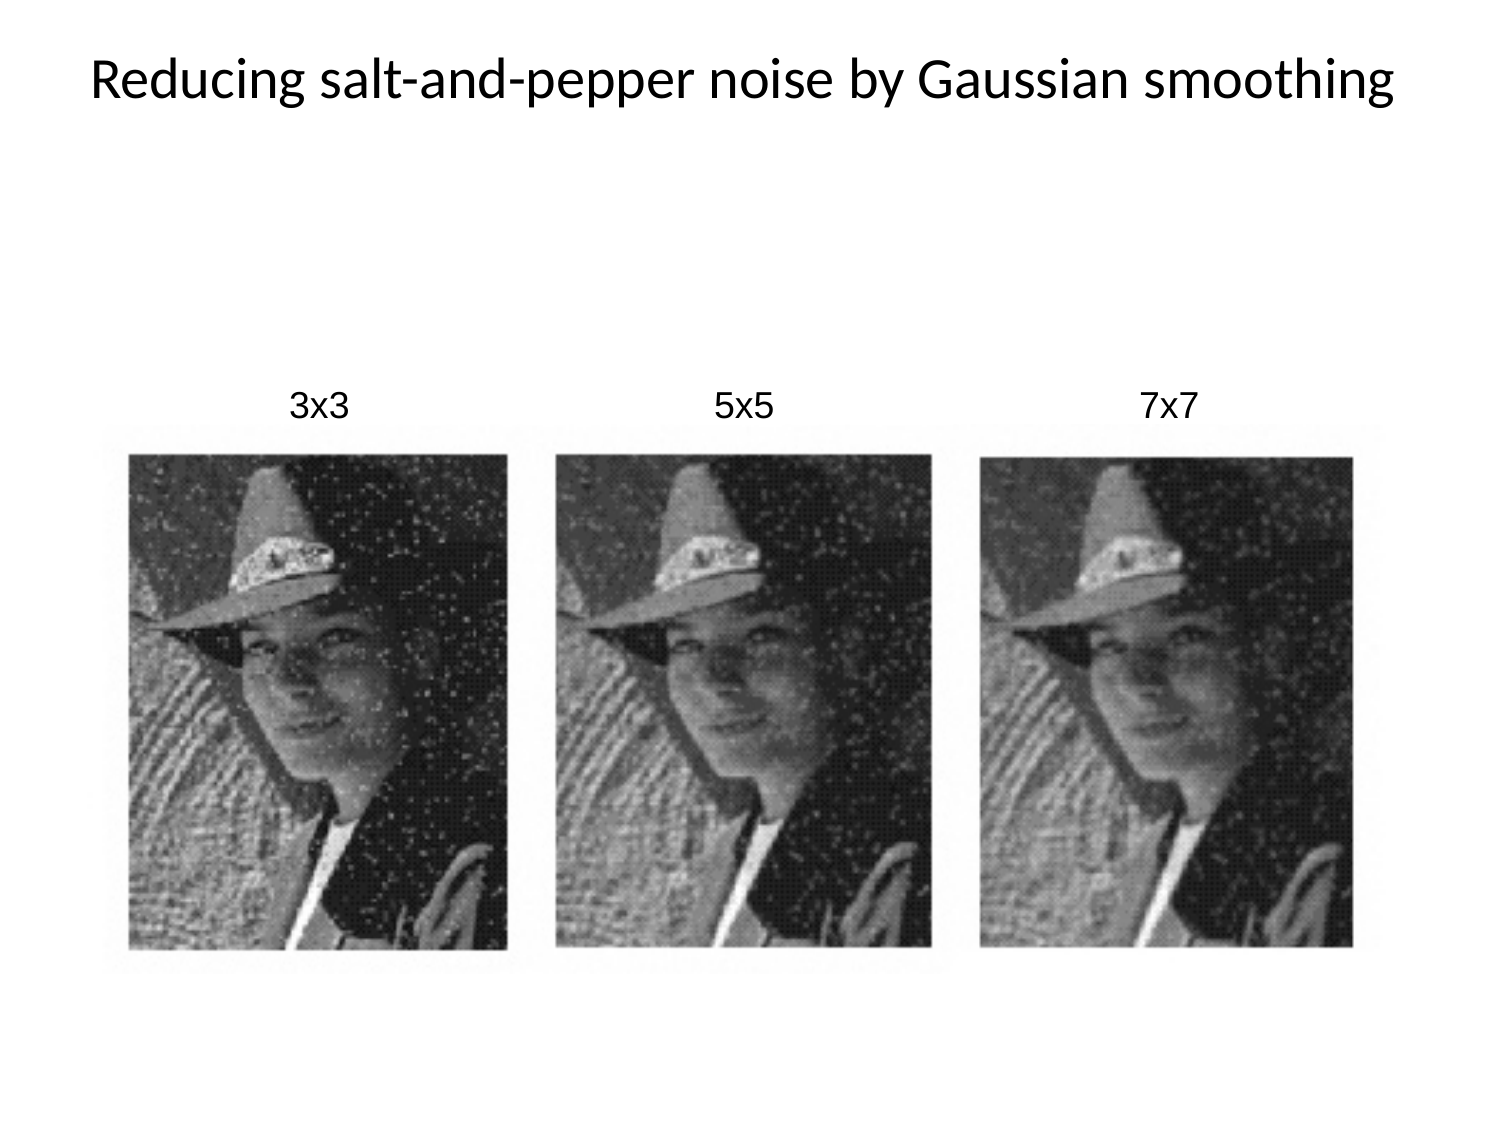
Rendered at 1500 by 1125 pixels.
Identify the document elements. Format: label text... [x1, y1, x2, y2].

text_box 7x7 [1124, 373, 1215, 423]
text_box 5x5 [699, 373, 790, 423]
picture [87, 424, 1388, 975]
text_box 3x3 [274, 373, 365, 423]
title Reducing salt-and-pepper noise by Gaussian smoothing [74, 0, 1426, 151]
